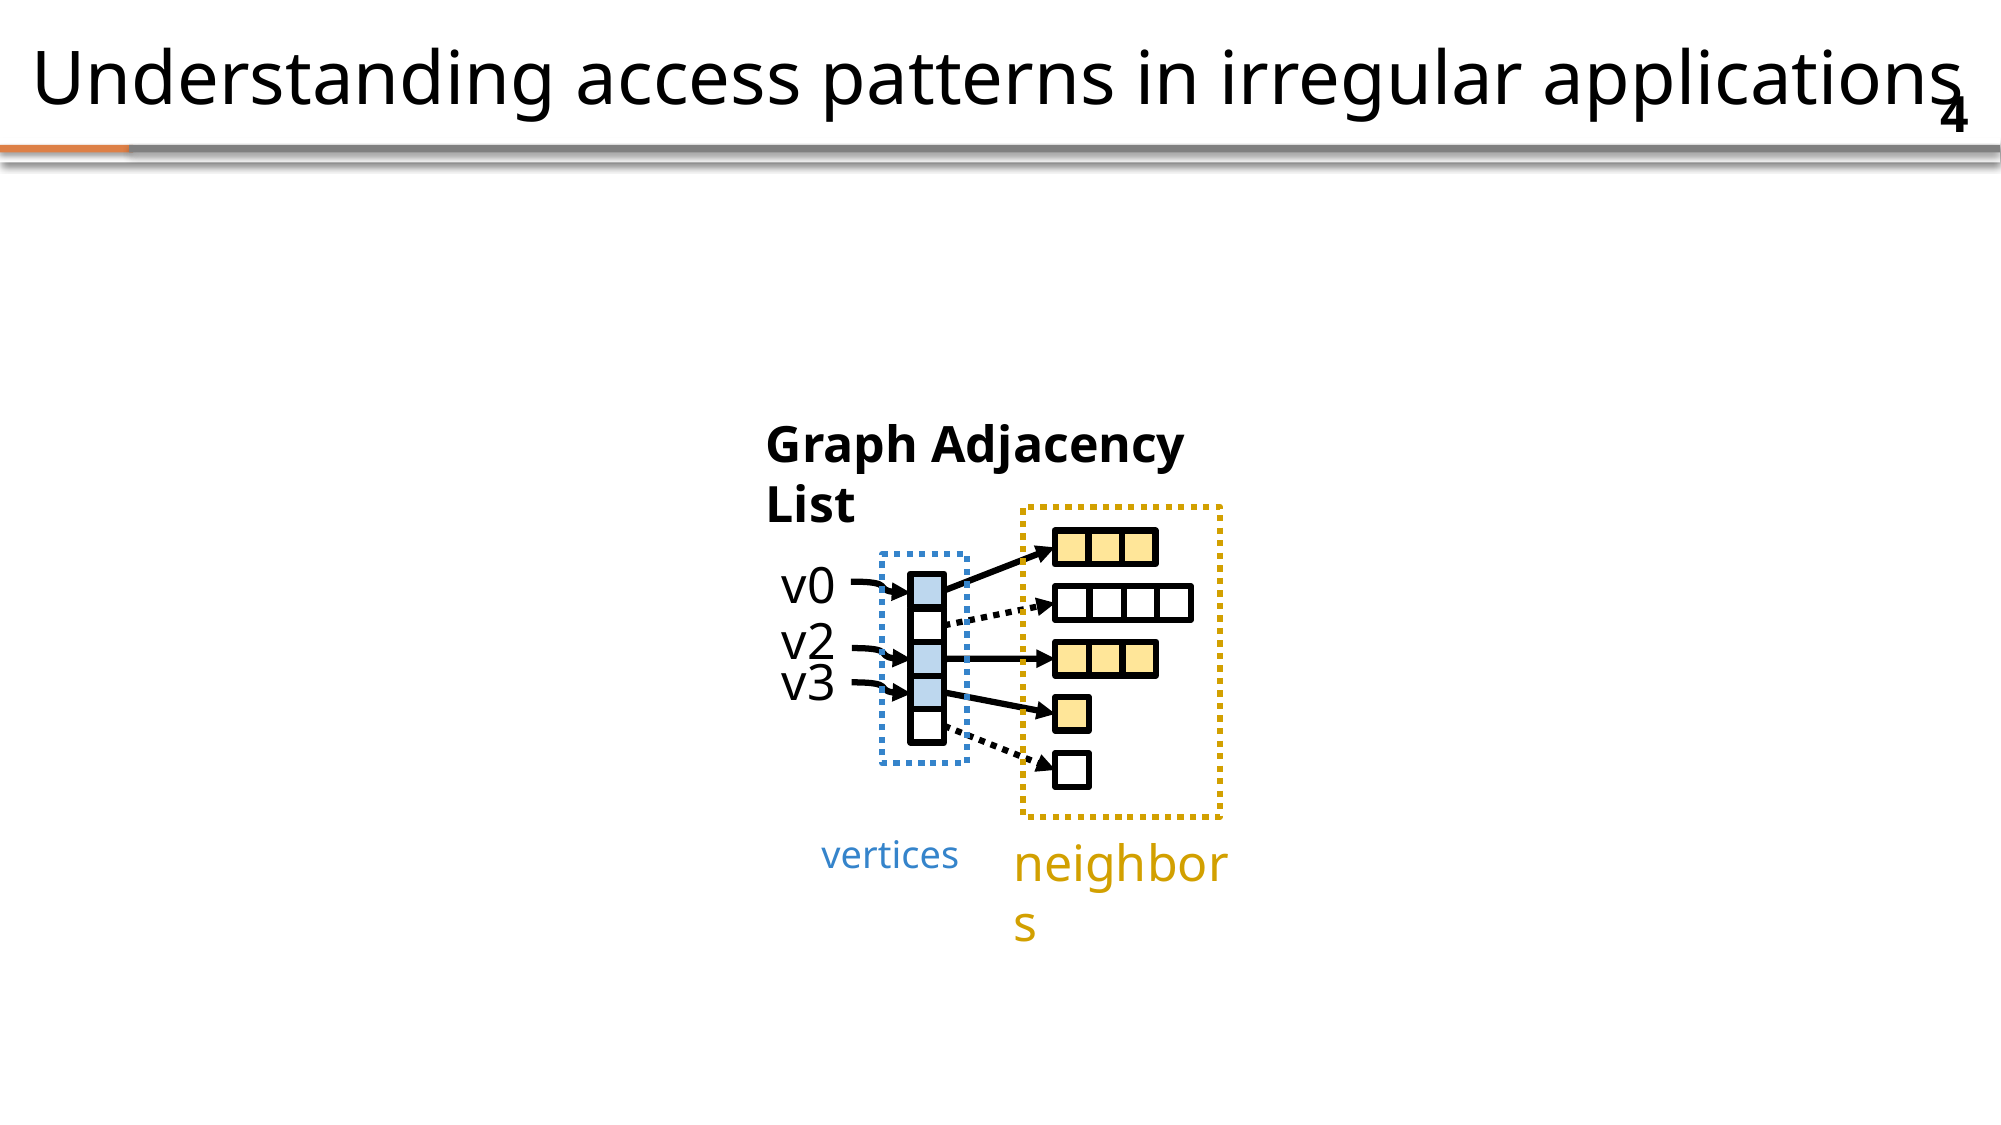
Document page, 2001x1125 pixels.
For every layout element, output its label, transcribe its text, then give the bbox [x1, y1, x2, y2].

text_box Graph Adjacency List [751, 405, 1248, 490]
text_box vertices [806, 823, 988, 908]
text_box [852, 678, 911, 697]
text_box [943, 602, 1056, 626]
text_box v0 [766, 545, 851, 602]
title Understanding access patterns in irregular applications [16, 12, 1984, 138]
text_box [852, 644, 911, 663]
text_box v3 [766, 642, 851, 727]
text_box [851, 578, 911, 597]
text_box [881, 553, 969, 765]
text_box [943, 725, 1056, 771]
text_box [943, 692, 1056, 715]
slide_number 4 [1833, 95, 1984, 138]
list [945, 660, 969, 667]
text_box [943, 546, 1055, 591]
slide_number 25 [1022, 660, 1055, 667]
text_box v2 [766, 602, 851, 642]
text_box neighbors [998, 823, 1255, 908]
text_box [1022, 505, 1221, 818]
